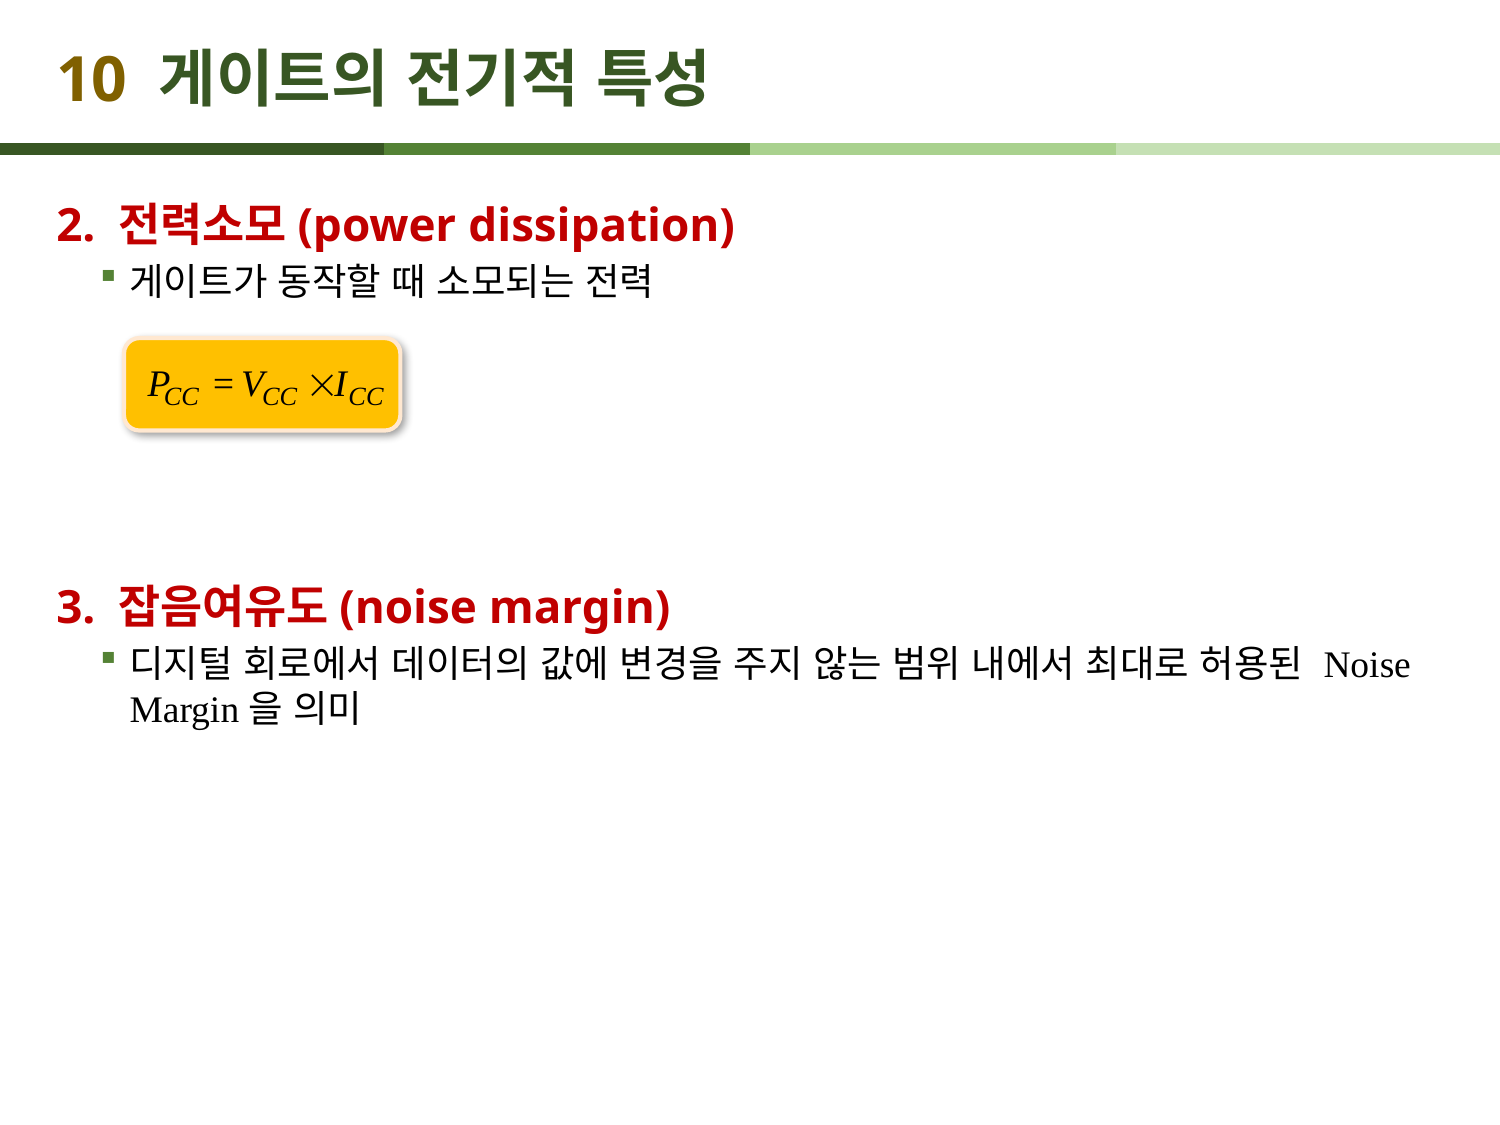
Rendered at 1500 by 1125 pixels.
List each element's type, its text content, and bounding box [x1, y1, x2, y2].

list 2. 전력소모(power dissipation) 게이트가 동작할 때 소모되는 전력 3. 잡음여유도(noise margin) 디지털 회로에서 데이터의 값에 변경을 주지 않는 범위 내에서 최대로 허용된 Noise Margin을 의미 [41, 160, 1459, 1059]
title 10 게이트의 전기적 특성 [41, 31, 1329, 121]
text_box [121, 335, 403, 433]
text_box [139, 358, 395, 416]
